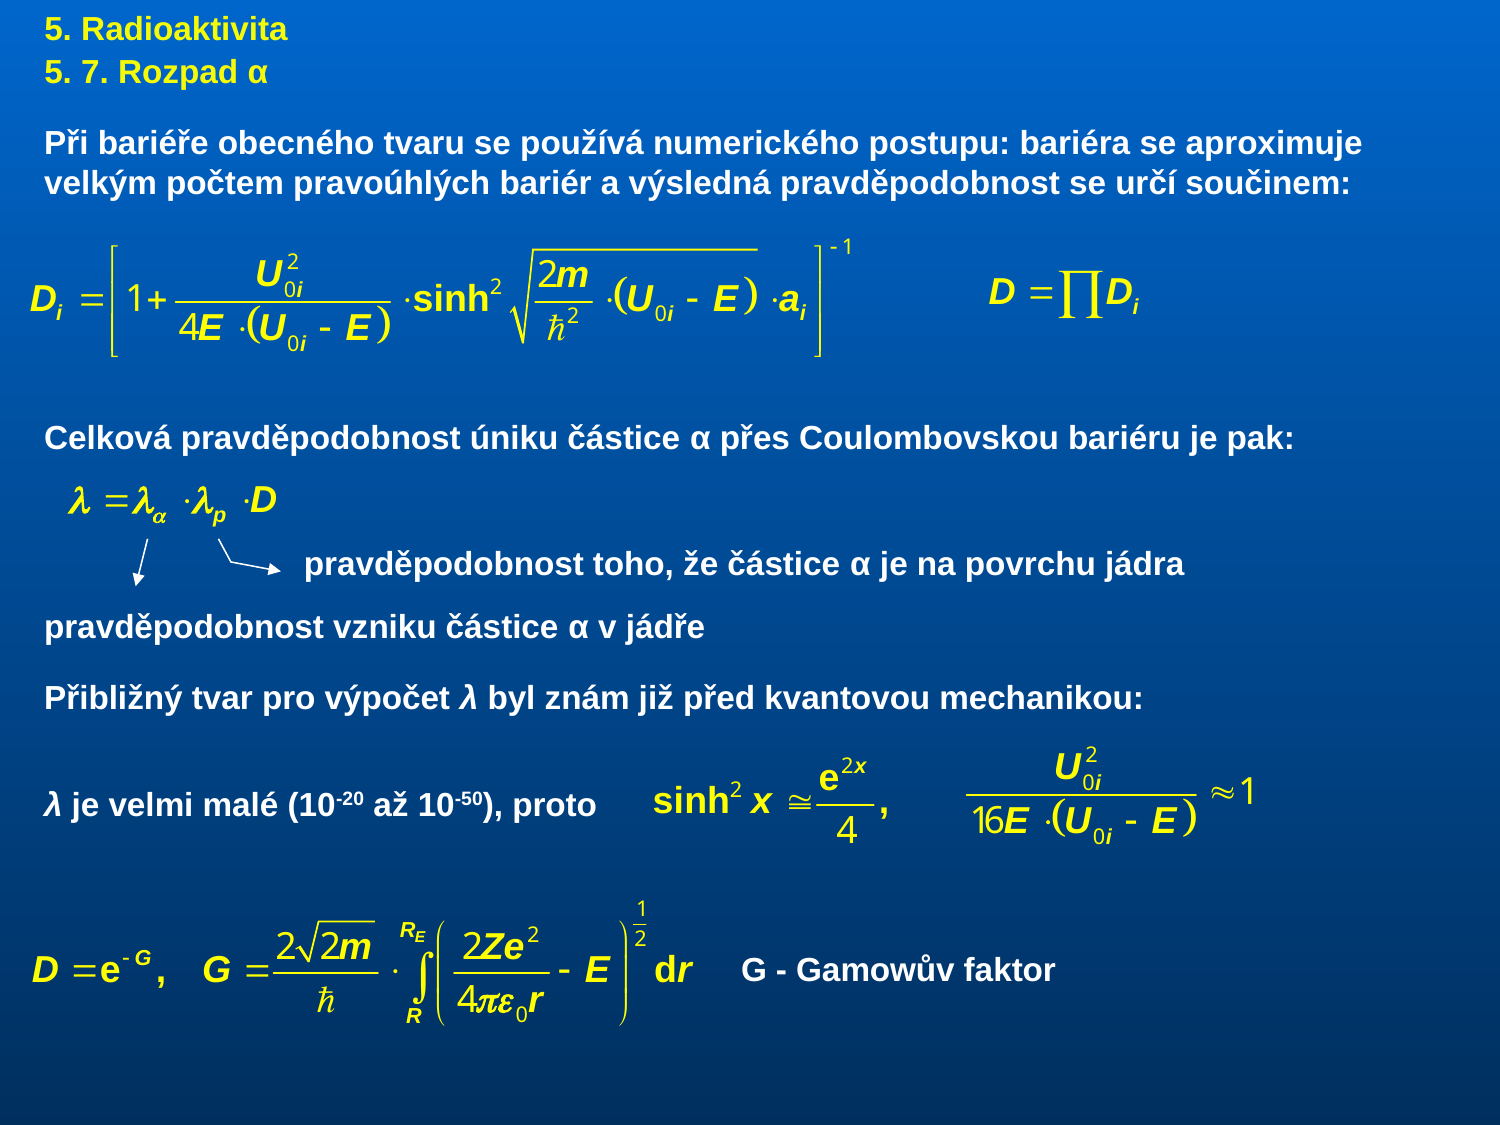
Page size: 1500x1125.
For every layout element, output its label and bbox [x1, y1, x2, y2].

text_box [29, 598, 765, 653]
text_box [648, 751, 891, 850]
text_box [29, 409, 1500, 464]
text_box [218, 538, 281, 576]
text_box [132, 538, 148, 587]
text_box [985, 266, 1149, 324]
text_box [29, 892, 701, 1031]
text_box [726, 940, 1117, 996]
text_box [29, 113, 1447, 209]
text_box [289, 535, 1329, 590]
text_box [0, 0, 845, 102]
text_box [962, 739, 1257, 853]
text_box [29, 775, 632, 830]
text_box [64, 479, 282, 532]
text_box [0, 231, 1500, 364]
text_box [29, 669, 1436, 724]
